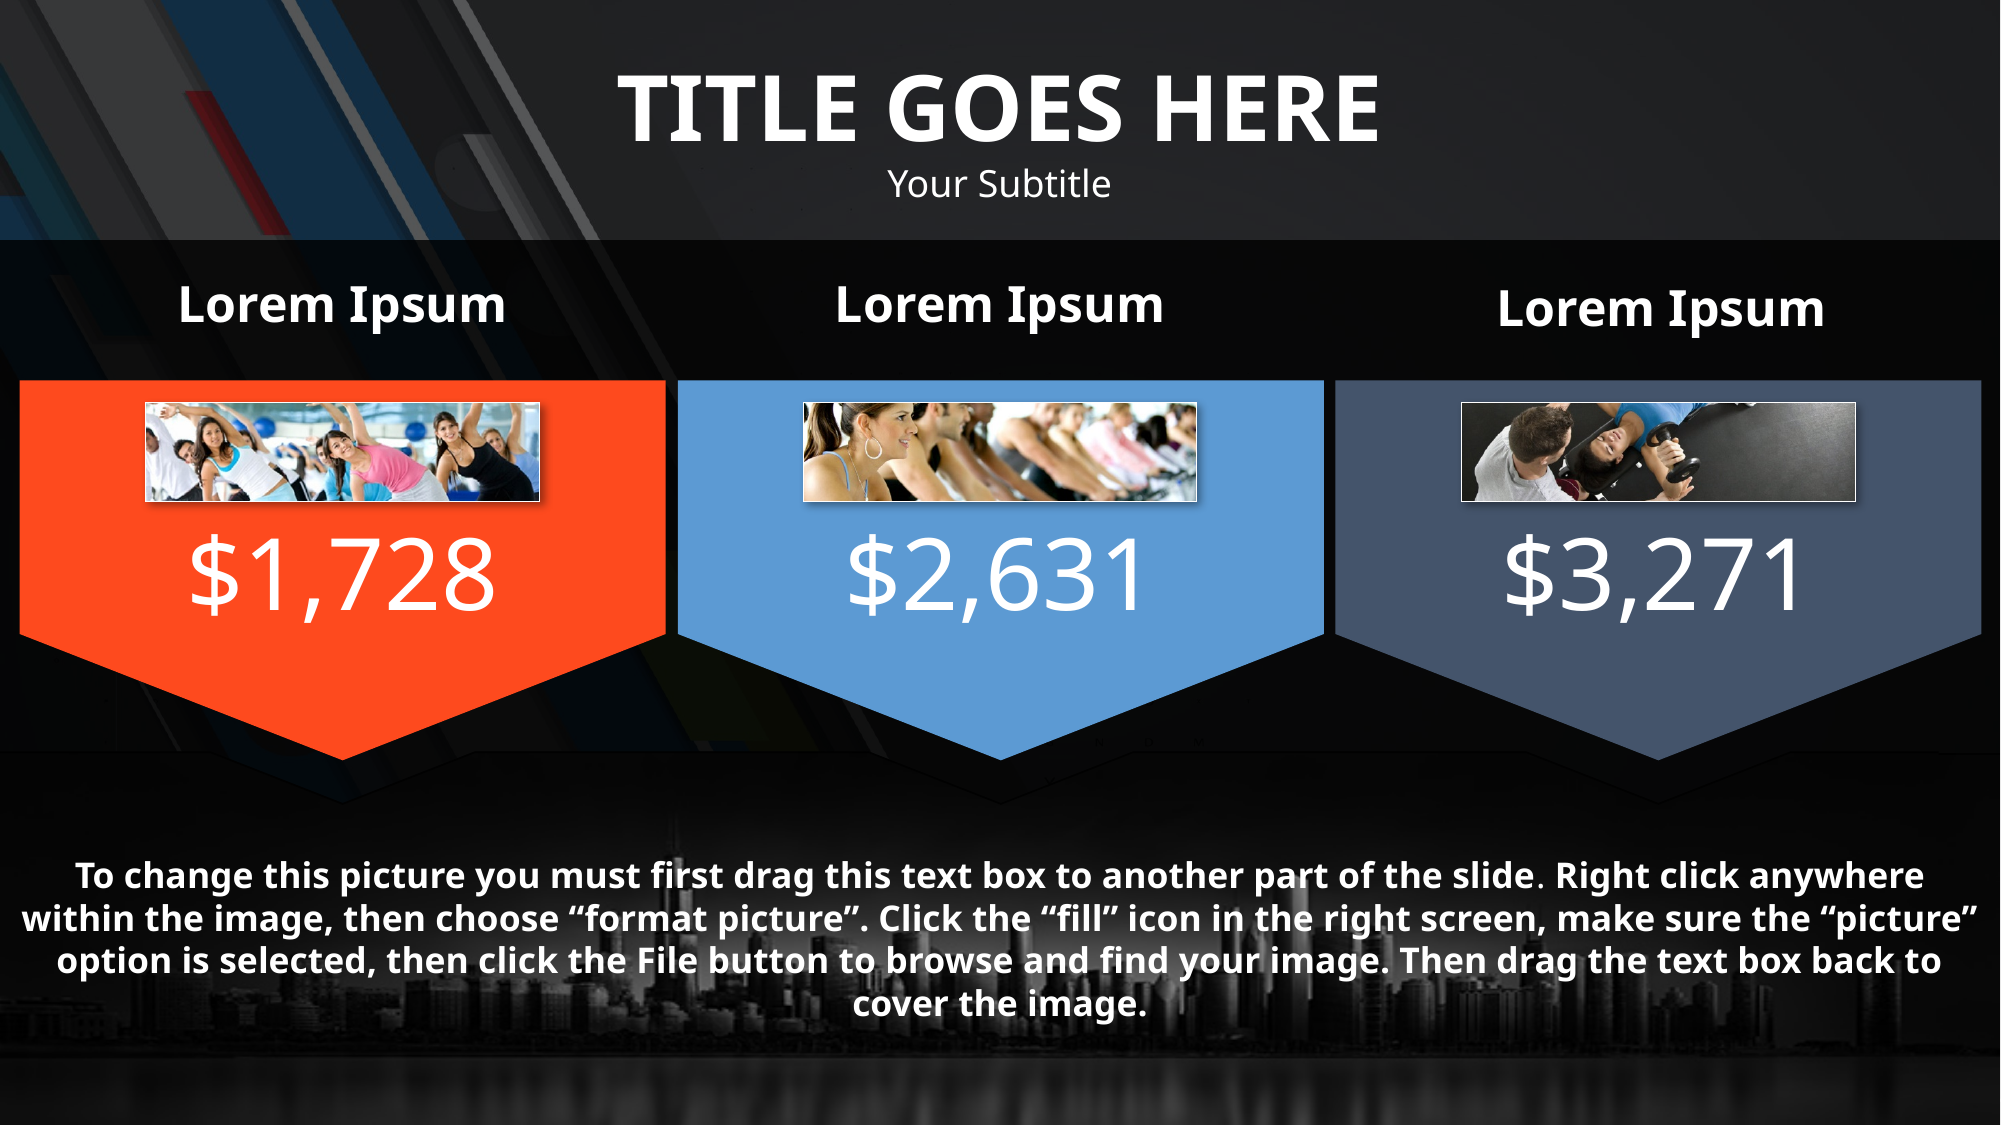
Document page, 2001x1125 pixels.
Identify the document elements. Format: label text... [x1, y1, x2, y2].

picture [1461, 402, 1856, 502]
text_box Lorem Ipsum [821, 272, 1178, 334]
text_box TITLE GOES HERE Your Subtitle [548, 42, 1452, 212]
text_box Lorem Ipsum [1483, 276, 1840, 337]
text_box [0, 239, 2000, 806]
text_box $1,728 [18, 379, 667, 762]
picture [145, 402, 540, 502]
picture [803, 402, 1197, 502]
text_box To change this picture you must first drag this text box to another part of the slide. Right click anywhere within the image, then choose “format picture”. Click the “fill” icon in the right screen, make sure the “picture” option is selected, then click the File button to browse and find your image. Then drag the text box back to cover the image. [0, 755, 2000, 1125]
text_box $2,631 [676, 379, 1325, 762]
text_box Lorem Ipsum [164, 272, 521, 334]
text_box $3,271 [1334, 379, 1983, 762]
